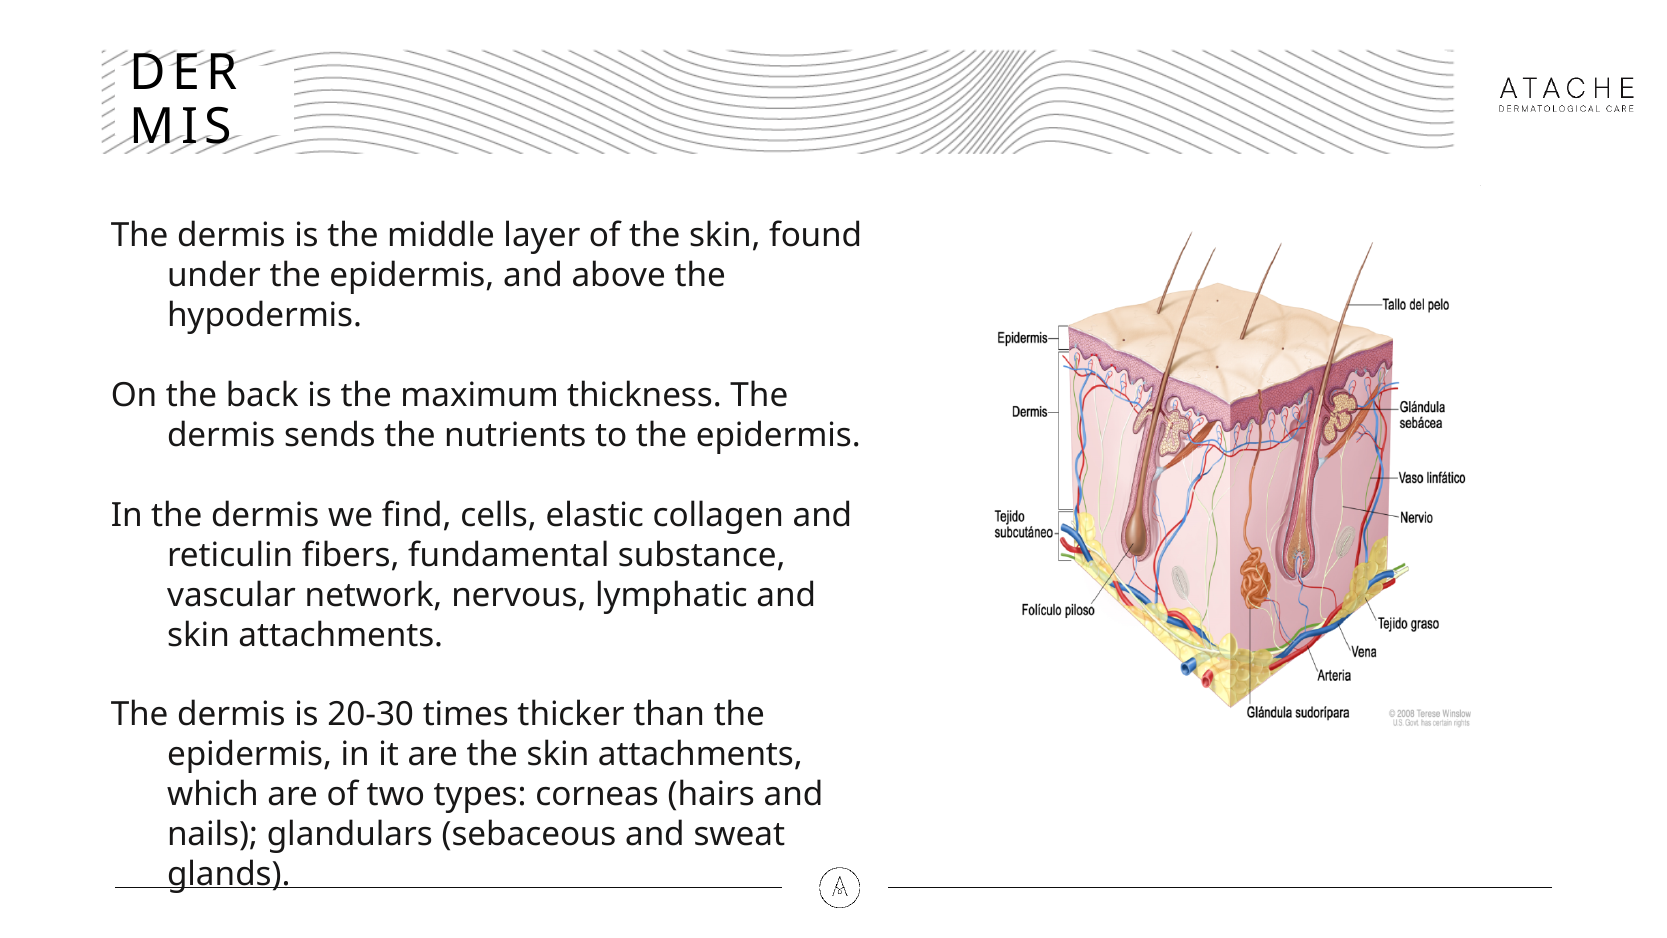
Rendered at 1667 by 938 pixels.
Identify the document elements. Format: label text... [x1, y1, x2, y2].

title DERMIS [114, 65, 294, 136]
picture [974, 185, 1481, 752]
text_box The dermis is the middle layer of the skin, found under the epidermis, and above the hypodermis. On the back is the maximum thickness. The dermis sends the nutrients to the epidermis. In the dermis we find, cells, elastic collagen and reticulin fibers, fundamental substance, vascular network, nervous, lymphatic and skin attachments. The dermis is 20-30 times thicker than the epidermis, in it are the skin attachments, which are of two types: corneas (hairs and nails); glandulars (sebaceous and sweat glands). [96, 206, 893, 938]
picture [72, 18, 1667, 177]
